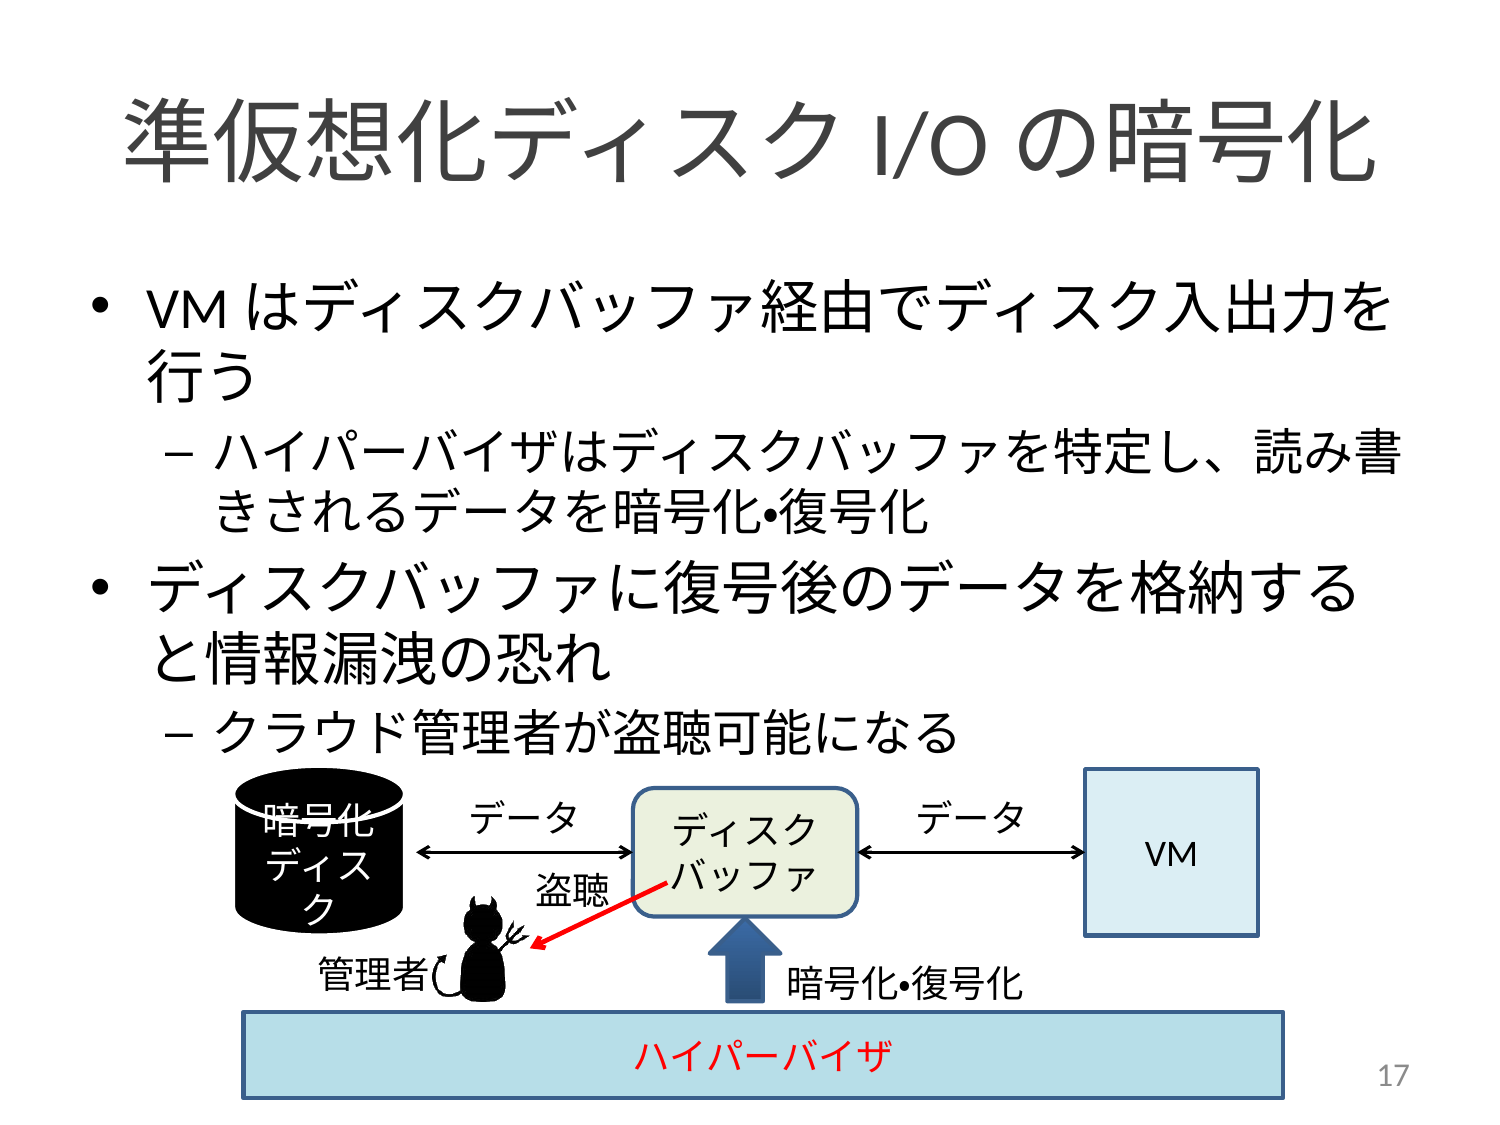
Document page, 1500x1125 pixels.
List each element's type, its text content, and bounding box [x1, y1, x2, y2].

text_box ハイパーバイザ [241, 1010, 1285, 1100]
text_box [1083, 767, 1260, 938]
slide_number 17 [1074, 1042, 1425, 1103]
text_box データ [453, 787, 596, 848]
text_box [529, 882, 668, 949]
picture [431, 895, 530, 1002]
title 準仮想化ディスクI/Oの暗号化 [75, 45, 1425, 233]
text_box VM [1129, 821, 1213, 882]
list VMはディスクバッファ経由でディスク入出力を行う ハイパーバイザはディスクバッファを特定し、読み書きされるデータを暗号化・復号化 ディスクバッファに復号後のデータを格納すると情報漏洩の恐れ クラウド管理者が盗聴可能になる [75, 262, 1425, 1005]
text_box [707, 915, 782, 1004]
text_box 暗号化・復号化 [771, 952, 1040, 1013]
text_box 暗号化ディスク [230, 763, 408, 938]
text_box 盗聴 [520, 860, 626, 893]
text_box 管理者 [302, 943, 426, 1003]
text_box データ [900, 787, 1043, 848]
text_box ディスク バッファ [630, 785, 860, 919]
